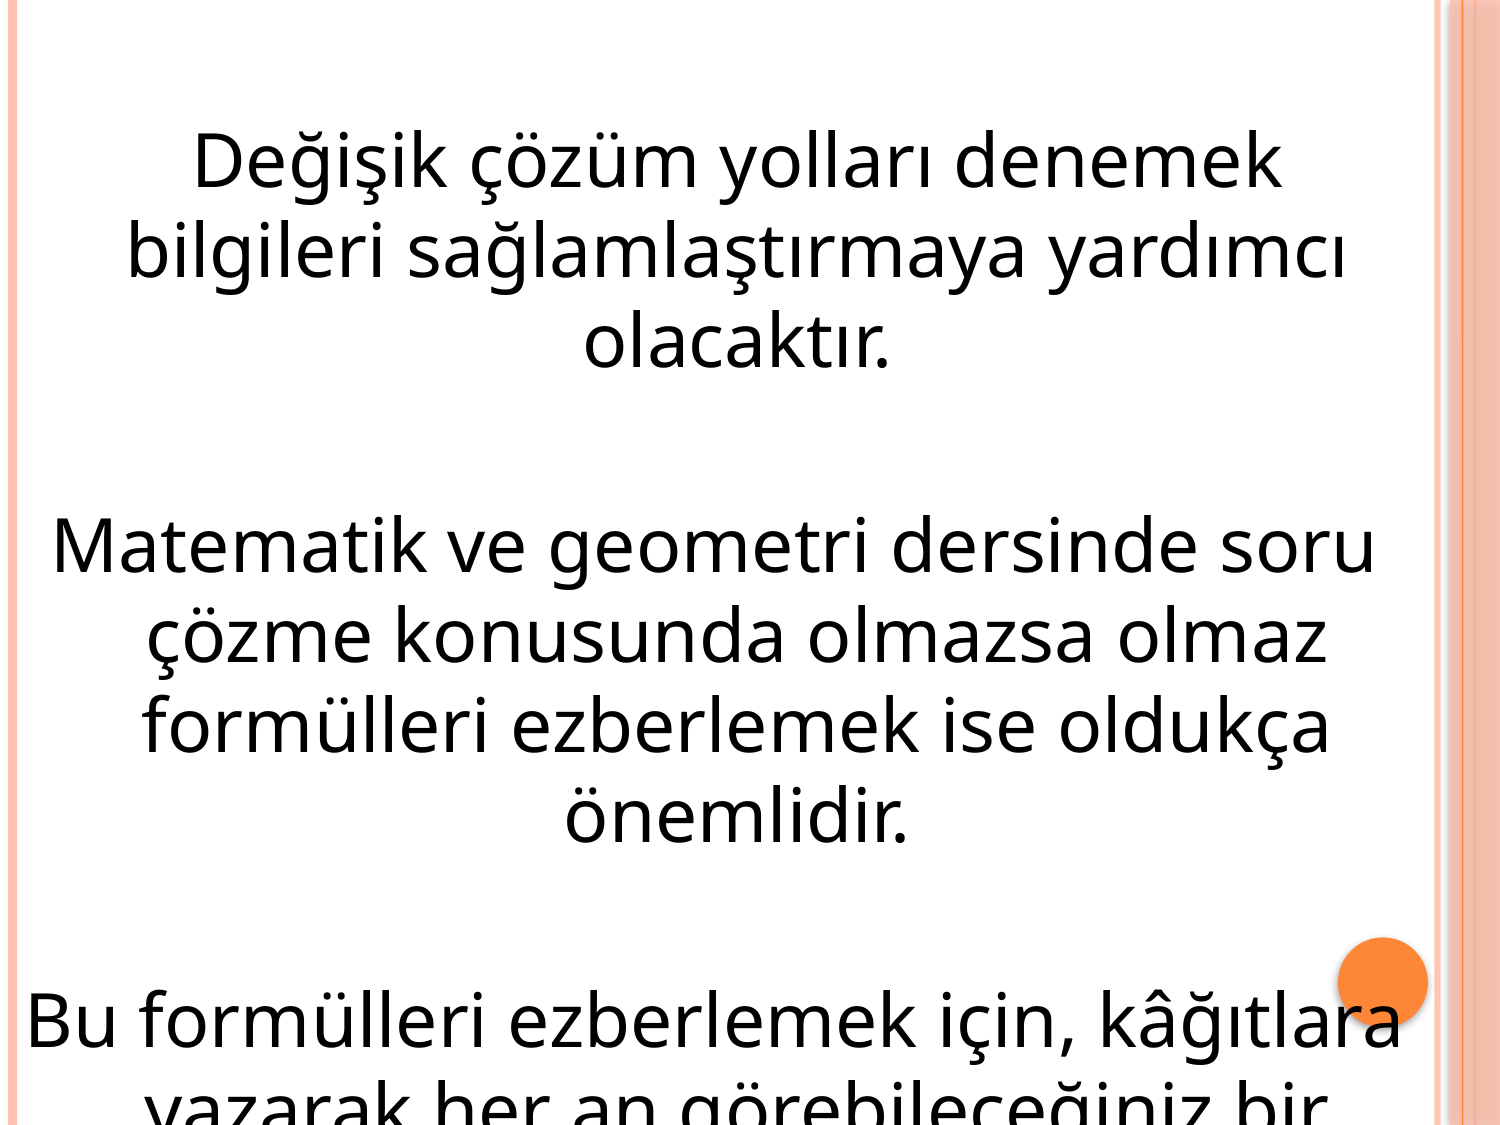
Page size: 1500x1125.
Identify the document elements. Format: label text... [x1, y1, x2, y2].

list Değişik çözüm yolları denemek bilgileri sağlamlaştırmaya yardımcı olacaktır. Matematik ve geometri dersinde soru çözme konusunda olmazsa olmaz formülleri ezberlemek ise oldukça önemlidir. Bu formülleri ezberlemek için, kâğıtlara yazarak her an görebileceğiniz bir duvarlara asmak faydalı olacaktır. [0, 105, 1430, 905]
